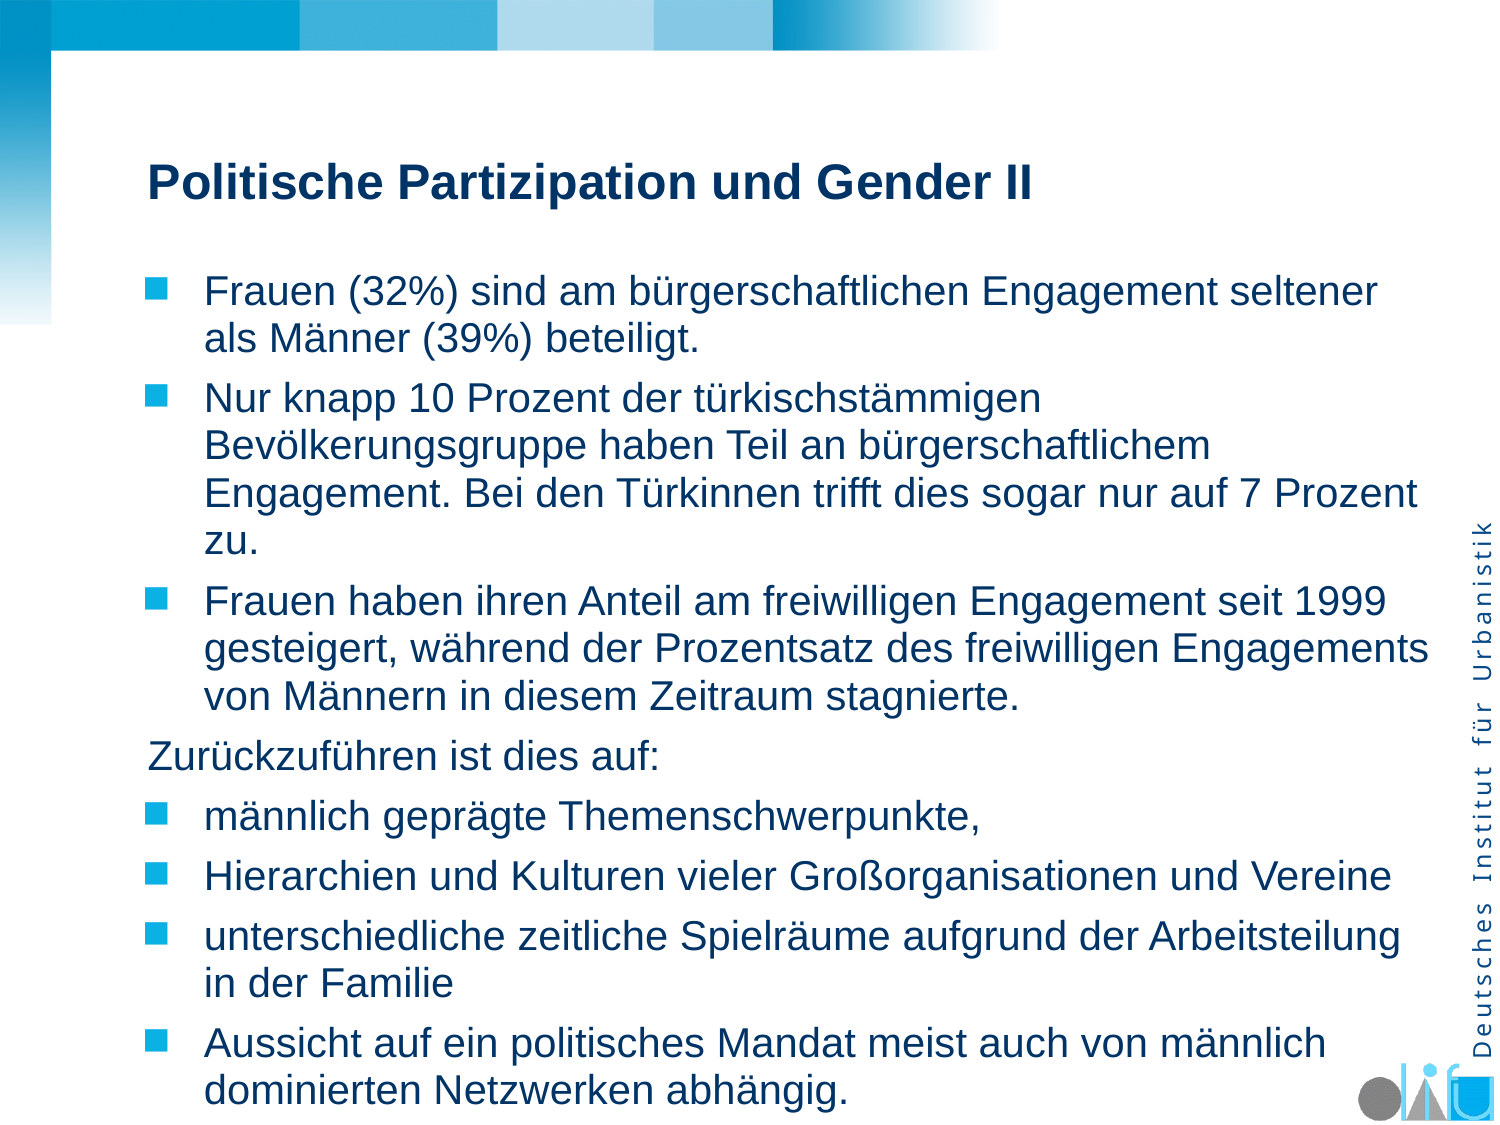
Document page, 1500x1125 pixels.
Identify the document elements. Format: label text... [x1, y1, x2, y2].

picture [1358, 1063, 1494, 1121]
list Frauen (32%) sind am bürgerschaftlichen Engagement seltener als Männer (39%) beteiligt. Nur knapp 10 Prozent der türkischstämmigen Bevölkerungsgruppe haben Teil an bürgerschaftlichem Engagement. Bei den Türkinnen trifft dies sogar nur auf 7 Prozent zu. Frauen haben ihren Anteil am freiwilligen Engagement seit 1999 gesteigert, während der Prozentsatz des freiwilligen Engagements von Männern in diesem Zeitraum stagnierte. Zurückzuführen ist dies auf: männlich geprägte Themenschwerpunkte, Hierarchien und Kulturen vieler Großorganisationen und Vereine unterschiedliche zeitliche Spielräume aufgrund der Arbeitsteilung in der Familie Aussicht auf ein politisches Mandat meist auch von männlich dominierten Netzwerken abhängig. . [147, 267, 1437, 1083]
picture [0, 0, 1000, 325]
title Politische Partizipation und Gender II [5, 115, 1177, 244]
